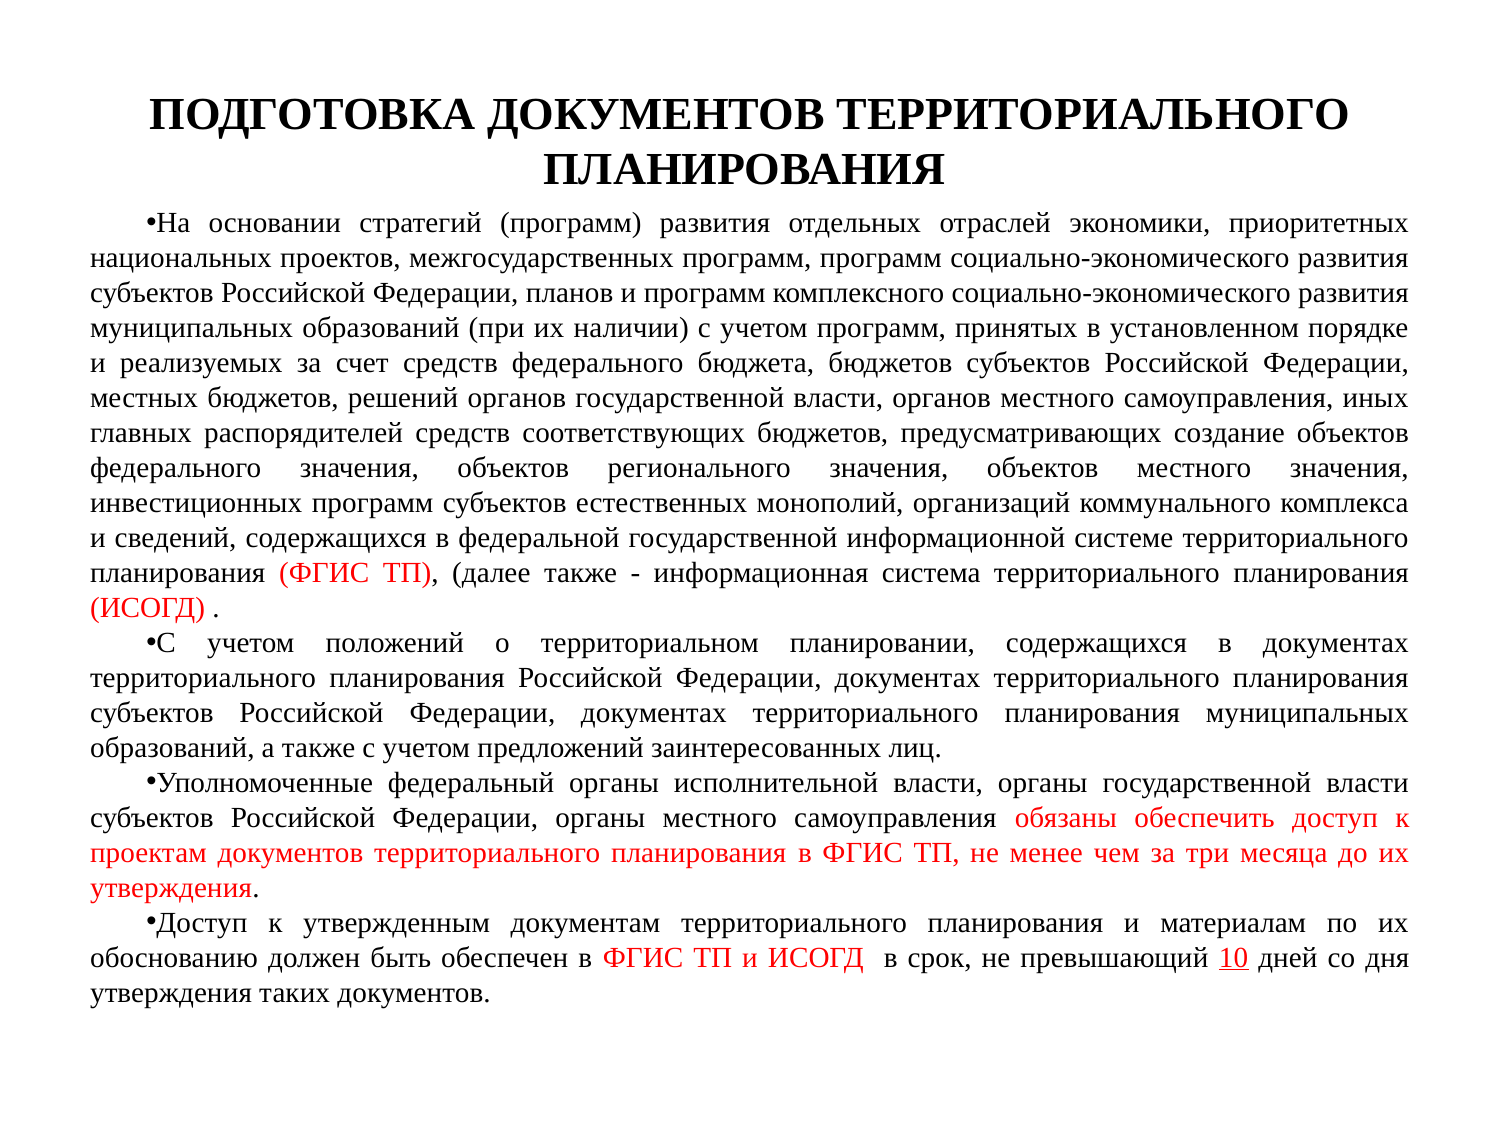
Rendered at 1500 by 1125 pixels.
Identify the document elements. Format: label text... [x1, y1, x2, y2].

title Подготовка документов территориального планирования [75, 45, 1425, 196]
list На основании стратегий (программ) развития отдельных отраслей экономики, приоритетных национальных проектов, межгосударственных программ, программ социально-экономического развития субъектов Российской Федерации, планов и программ комплексного социально-экономического развития муниципальных образований (при их наличии) с учетом программ, принятых в установленном порядке и реализуемых за счет средств федерального бюджета, бюджетов субъектов Российской Федерации, местных бюджетов, решений органов государственной власти, органов местного самоуправления, иных главных распорядителей средств соответствующих бюджетов, предусматривающих создание объектов федерального значения, объектов регионального значения, объектов местного значения, инвестиционных программ субъектов естественных монополий, организаций коммунального комплекса и сведений, содержащихся в федеральной государственной информационной системе территориального планирования (ФГИС ТП), (далее также - информационная система территориального планирования (ИСОГД) . С учетом положений о территориальном планировании, содержащихся в документах территориального планирования Российской Федерации, документах территориального планирования субъектов Российской Федерации, документах территориального планирования муниципальных образований, а также с учетом предложений заинтересованных лиц. Уполномоченные федеральный органы исполнительной власти, органы государственной власти субъектов Российской Федерации, органы местного самоуправления обязаны обеспечить доступ к проектам документов территориального планирования в ФГИС ТП, не менее чем за три месяца до их утверждения. Доступ к утвержденным документам территориального планирования и материалам по их обоснованию должен быть обеспечен в ФГИС ТП и ИСОГД в срок, не превышающий 10 дней со дня утверждения таких документов. [75, 196, 1425, 1047]
